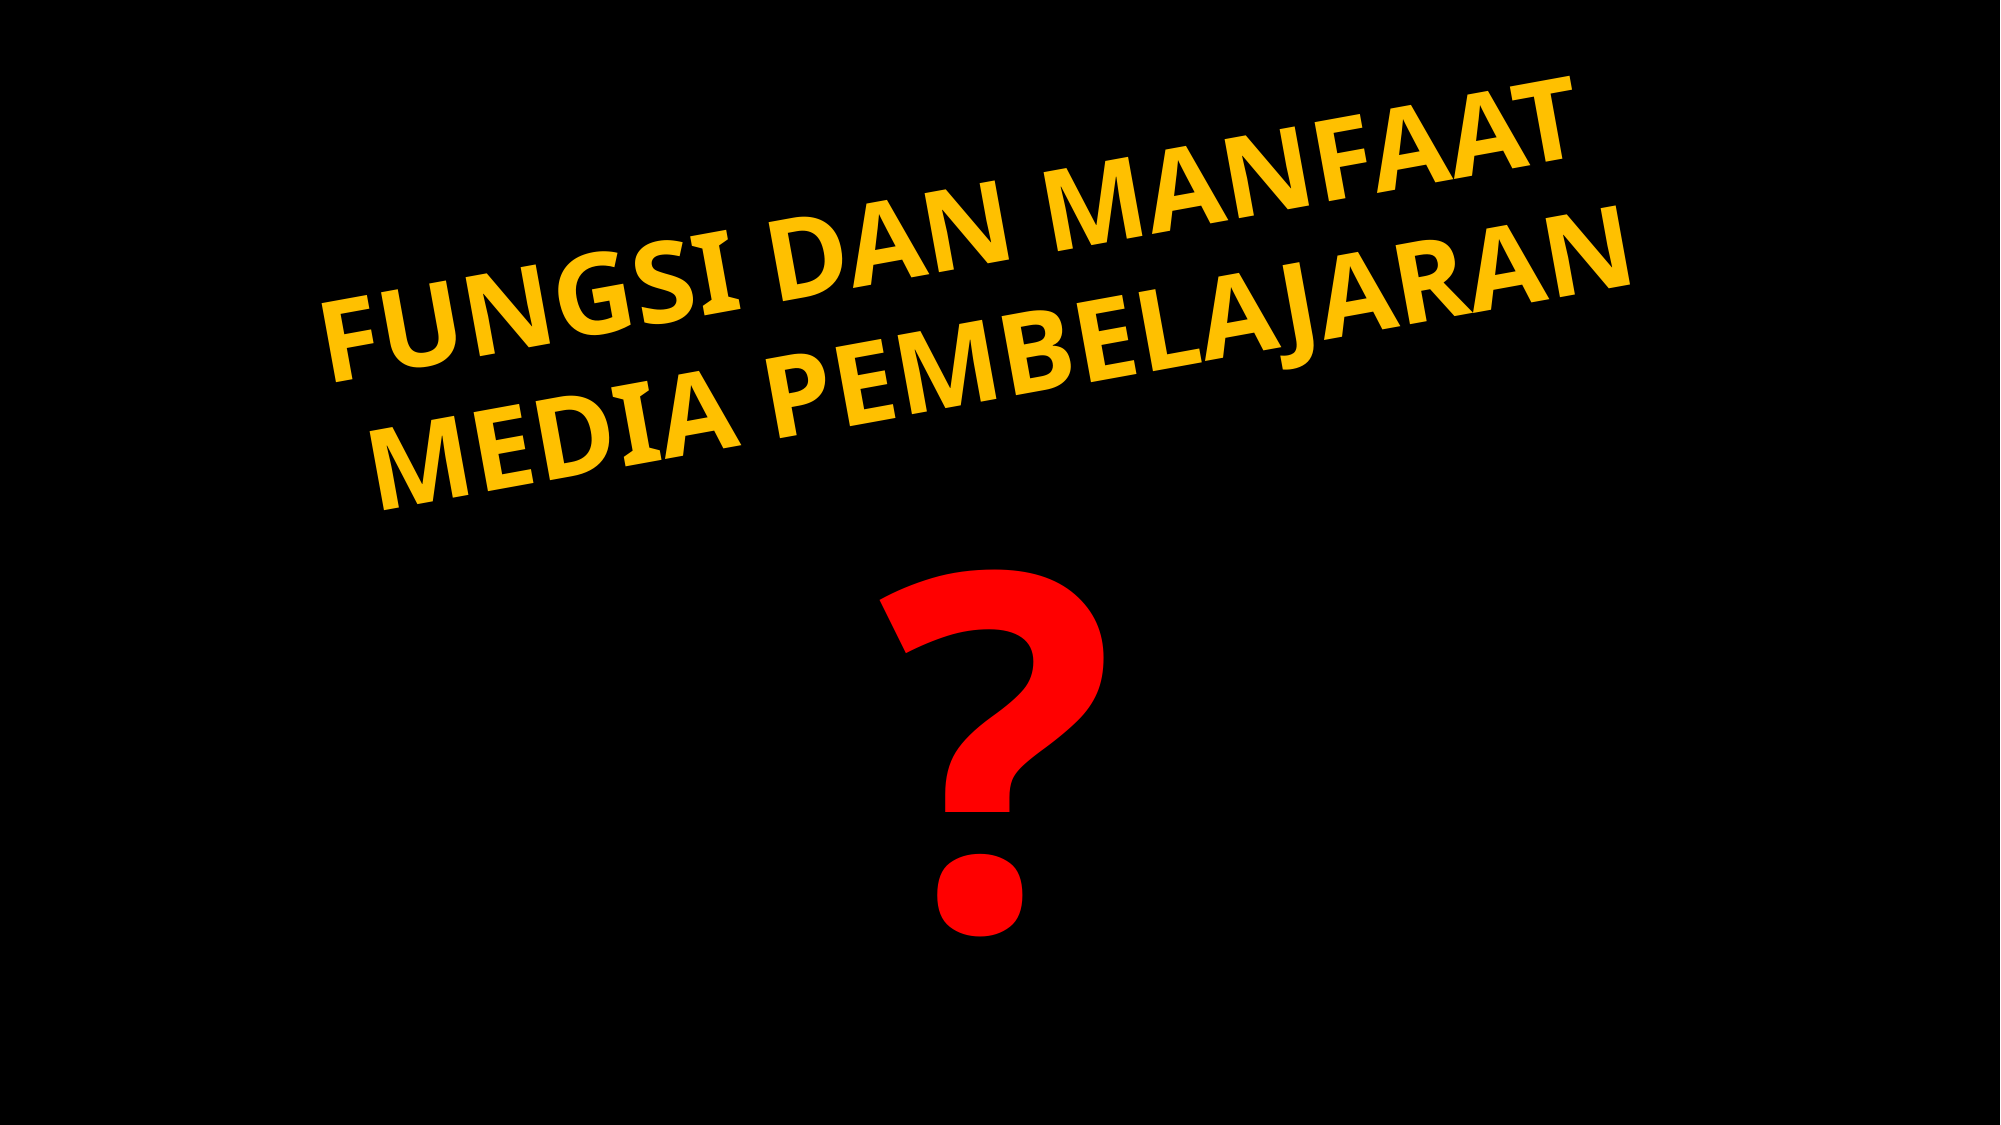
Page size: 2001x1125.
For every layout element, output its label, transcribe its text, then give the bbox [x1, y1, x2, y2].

text_box ? [862, 425, 1131, 1038]
text_box FUNGSI DAN MANFAAT MEDIA PEMBELAJARAN [289, 27, 1661, 550]
